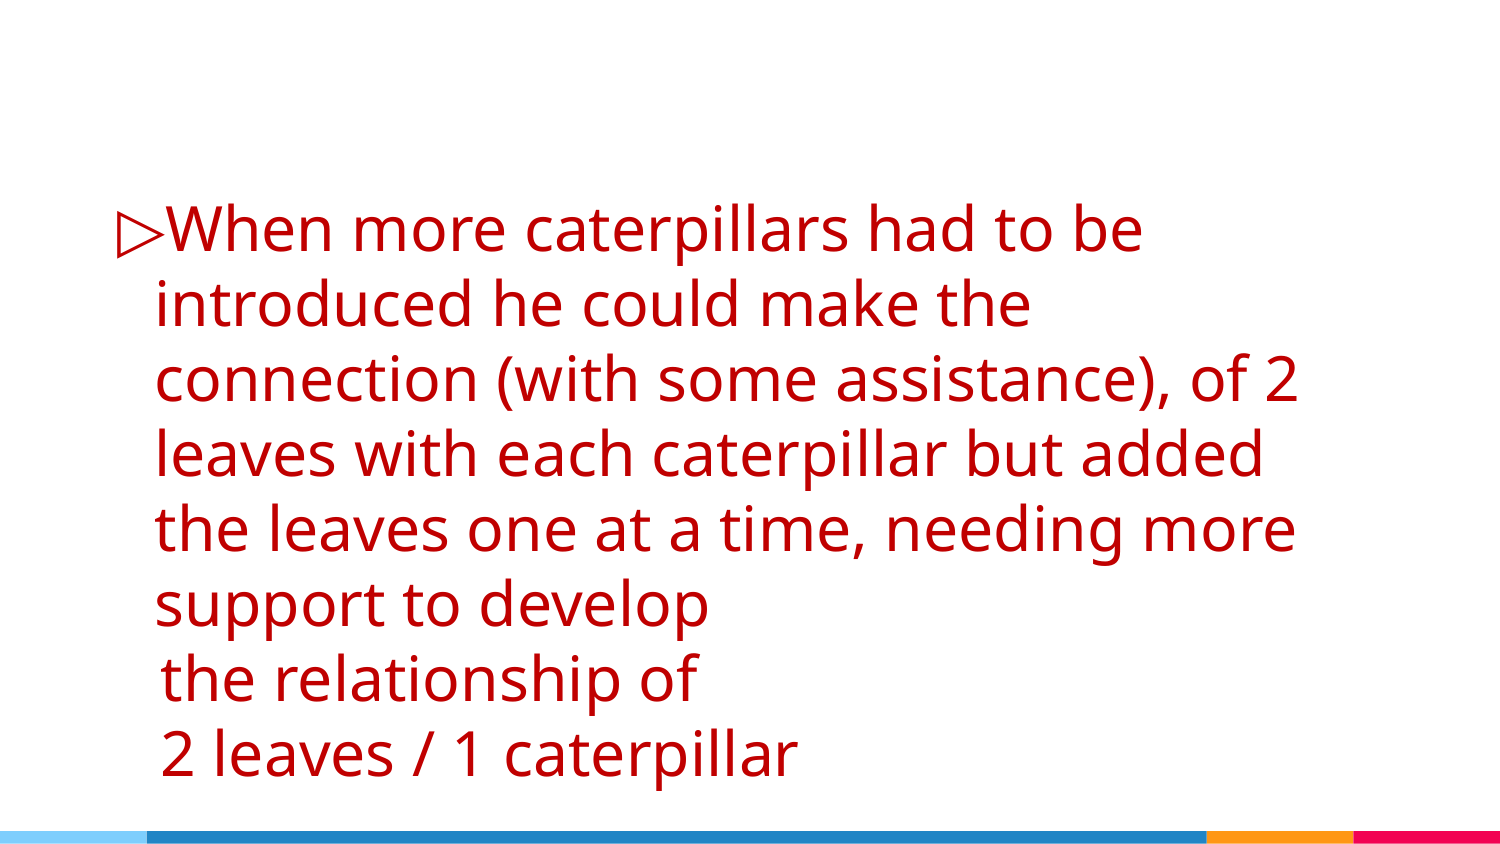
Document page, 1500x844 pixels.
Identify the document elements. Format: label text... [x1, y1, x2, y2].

list When more caterpillars had to be introduced he could make the connection (with some assistance), of 2 leaves with each caterpillar but added the leaves one at a time, needing more support to develop the relationship of 2 leaves / 1 caterpillar [64, 174, 1359, 808]
